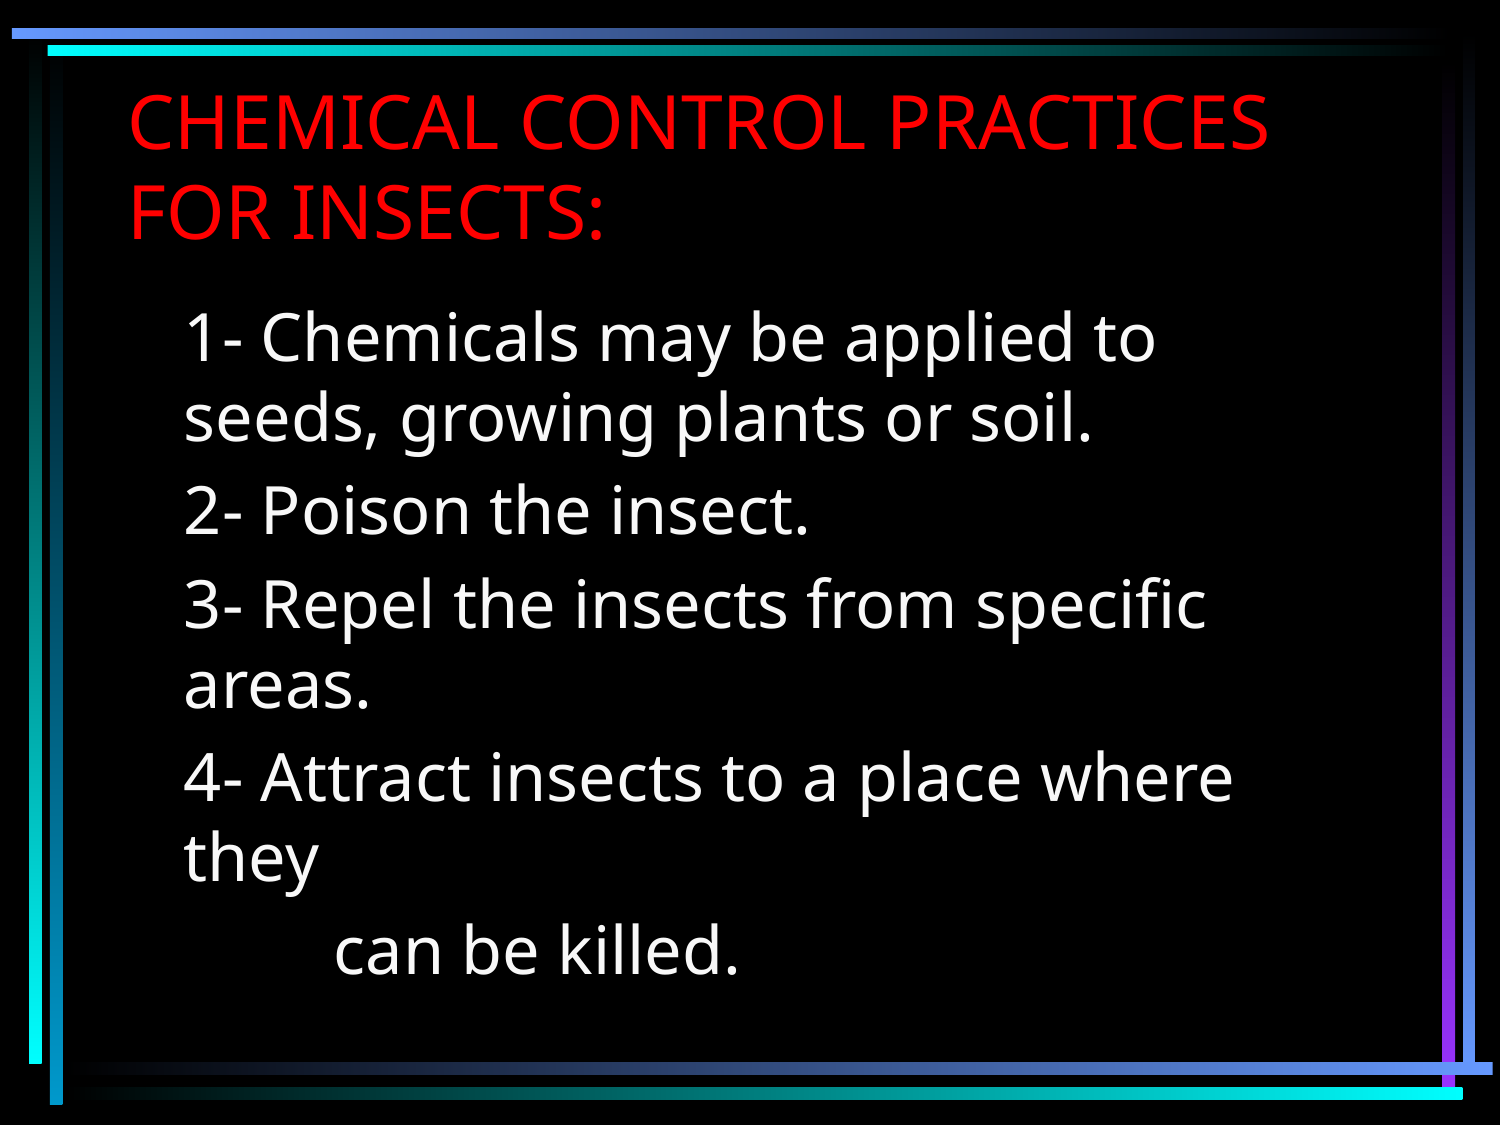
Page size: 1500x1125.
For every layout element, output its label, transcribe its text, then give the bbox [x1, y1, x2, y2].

list 1- Chemicals may be applied to seeds, growing plants or soil. 2- Poison the insect. 3- Repel the insects from specific areas. 4- Attract insects to a place where they can be killed. [112, 287, 1388, 1026]
title CHEMICAL CONTROL PRACTICES FOR INSECTS: [112, 99, 1388, 263]
